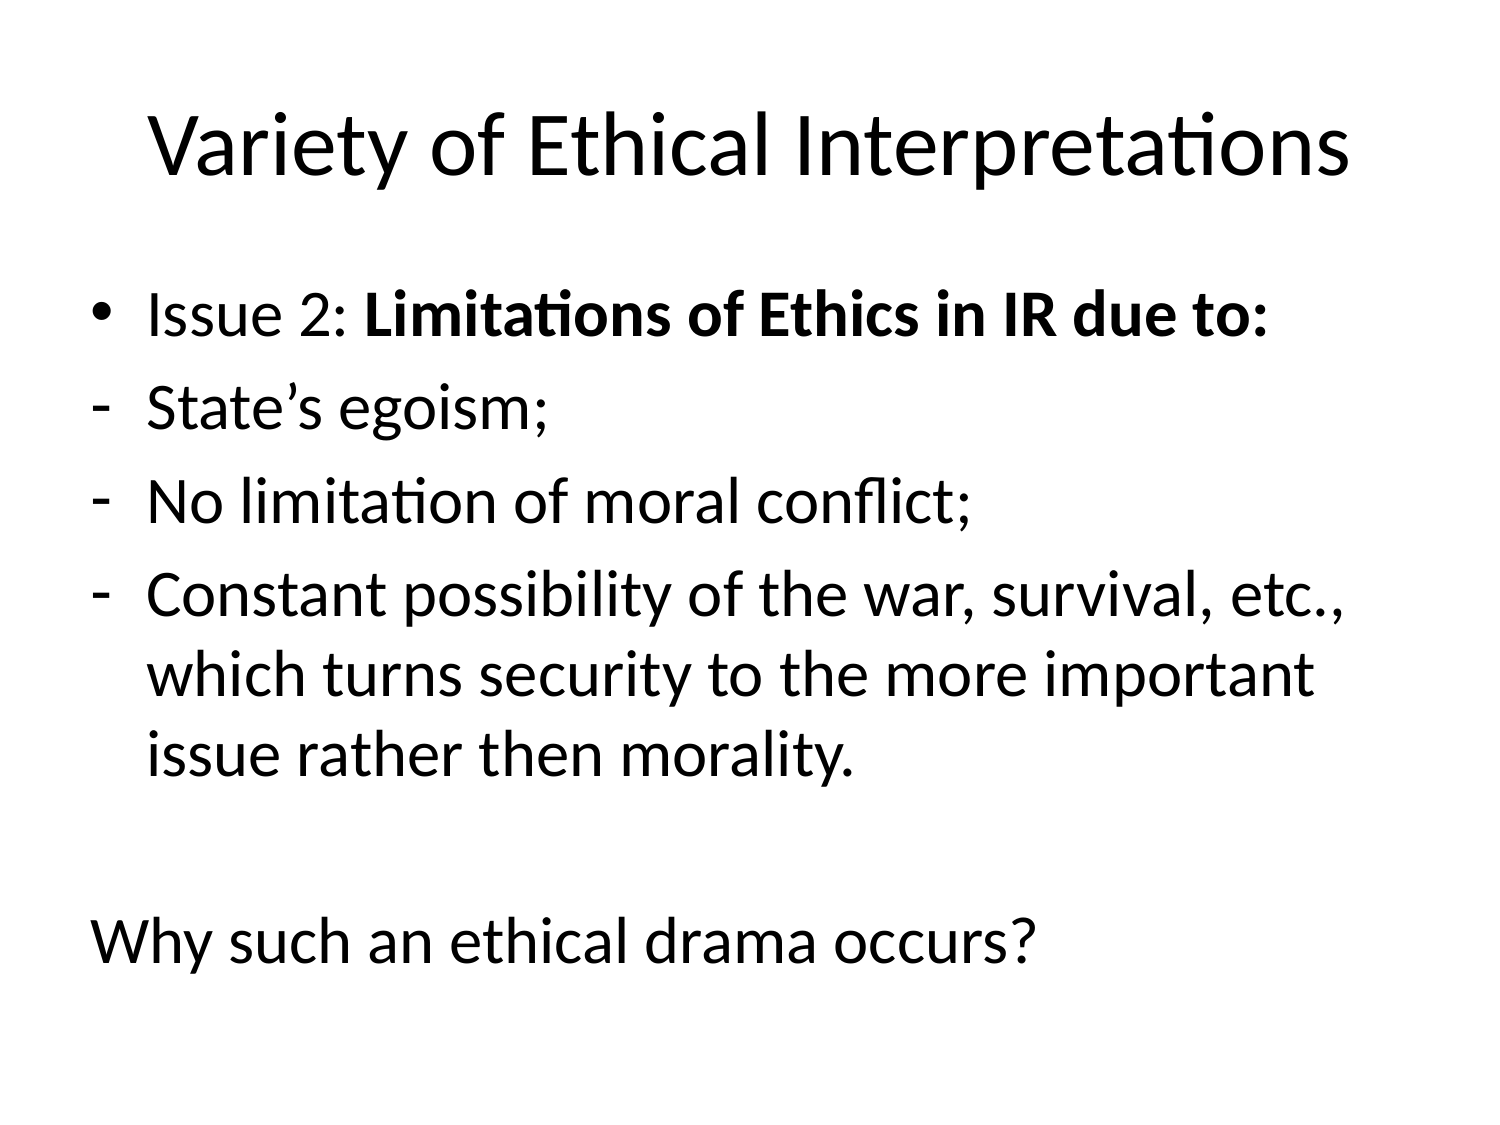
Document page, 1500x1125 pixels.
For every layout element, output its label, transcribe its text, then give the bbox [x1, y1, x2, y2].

title Variety of Ethical Interpretations [74, 44, 1426, 233]
list Issue 2: Limitations of Ethics in IR due to: State’s egoism; No limitation of moral conflict; Constant possibility of the war, survival, etc., which turns security to the more important issue rather then morality. Why such an ethical drama occurs? [74, 262, 1426, 1006]
